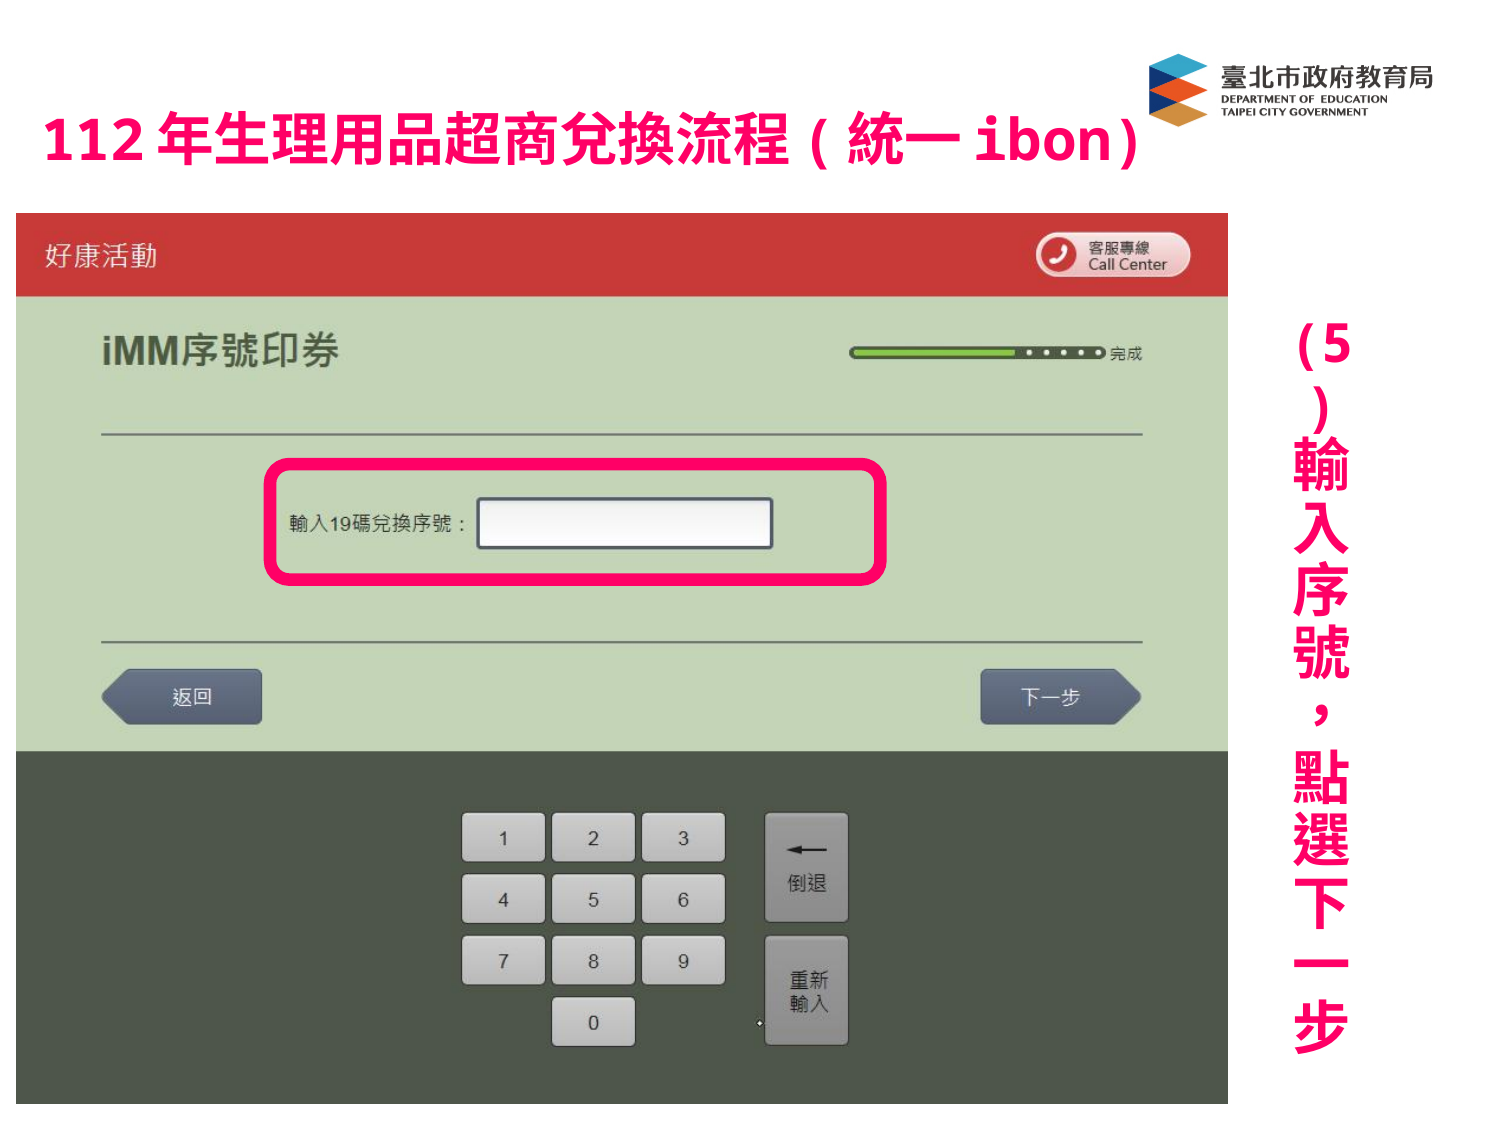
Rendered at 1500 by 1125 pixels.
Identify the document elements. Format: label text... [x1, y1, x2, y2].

picture [0, 0, 1500, 1125]
text_box 112年生理用品超商兌換流程(統一ibon) [26, 103, 1337, 216]
text_box (5) 輸 入 序 號 ， 點選 下 一 步 [1261, 303, 1383, 1069]
